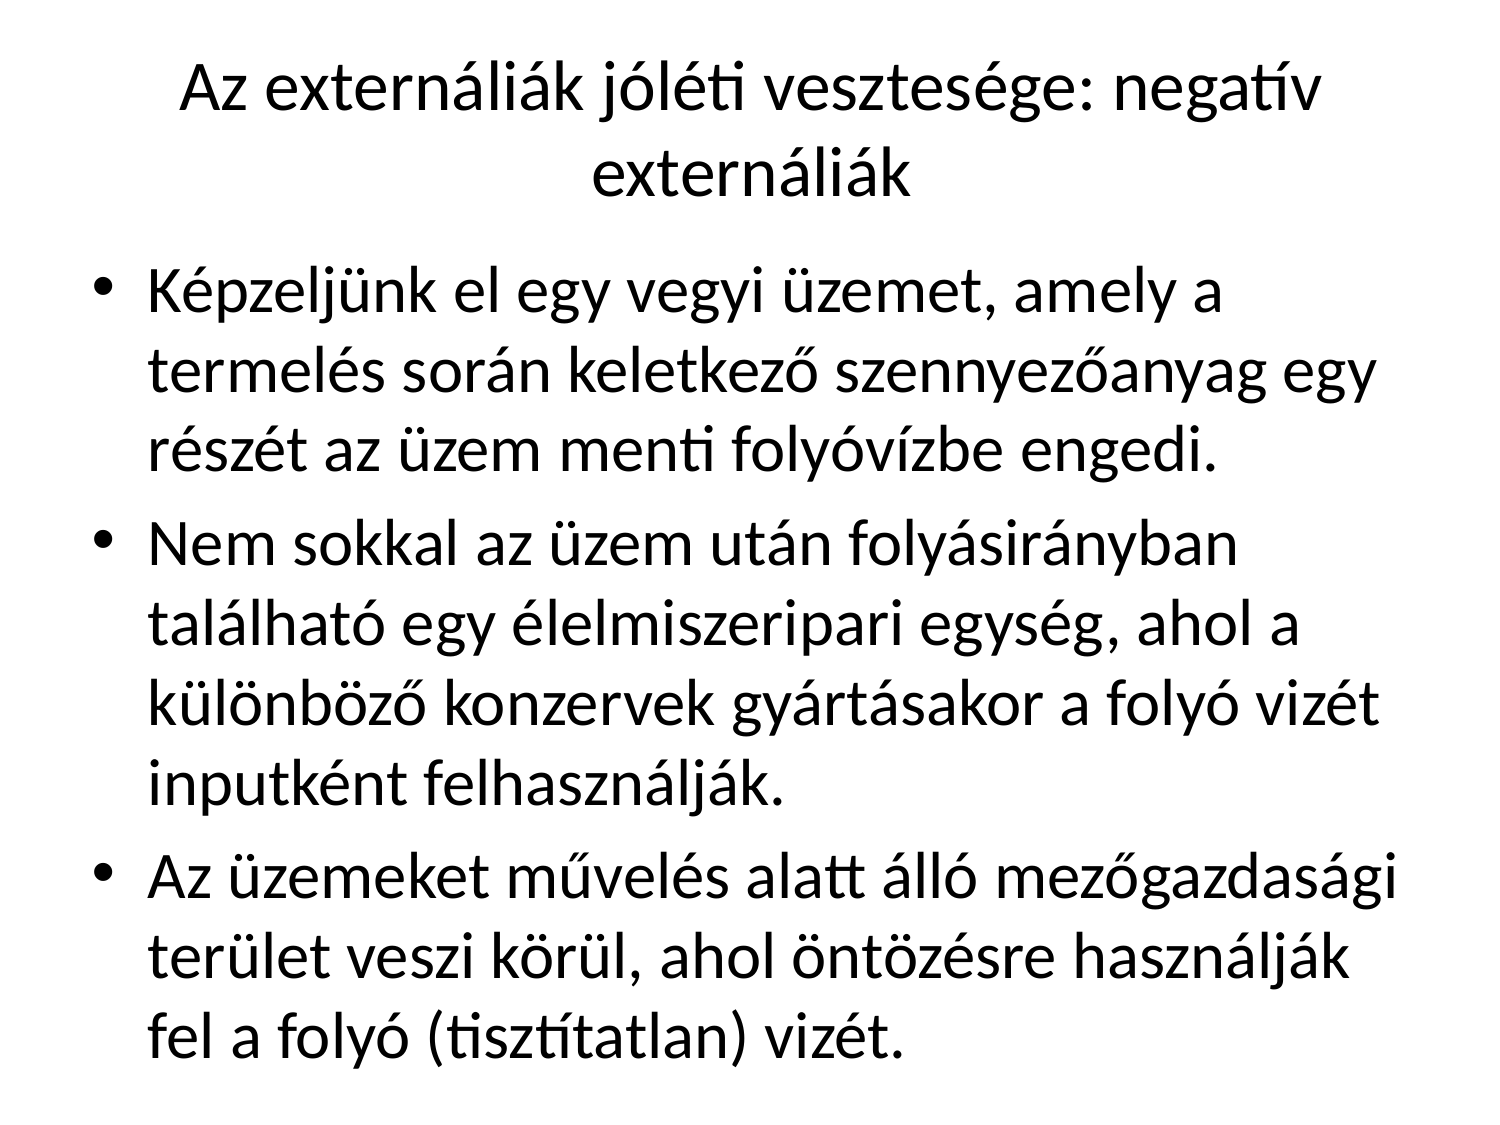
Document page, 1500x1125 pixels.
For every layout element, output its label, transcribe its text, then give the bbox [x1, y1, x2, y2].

title Az externáliák jóléti vesztesége: negatív externáliák [76, 30, 1427, 219]
list Képzeljünk el egy vegyi üzemet, amely a termelés során keletkező szennyezőanyag egy részét az üzem menti folyóvízbe engedi. Nem sokkal az üzem után folyásirányban található egy élelmiszeripari egység, ahol a különböző konzervek gyártásakor a folyó vizét inputként felhasználják. Az üzemeket művelés alatt álló mezőgazdasági terület veszi körül, ahol öntözésre használják fel a folyó (tisztítatlan) vizét. [76, 237, 1427, 1124]
